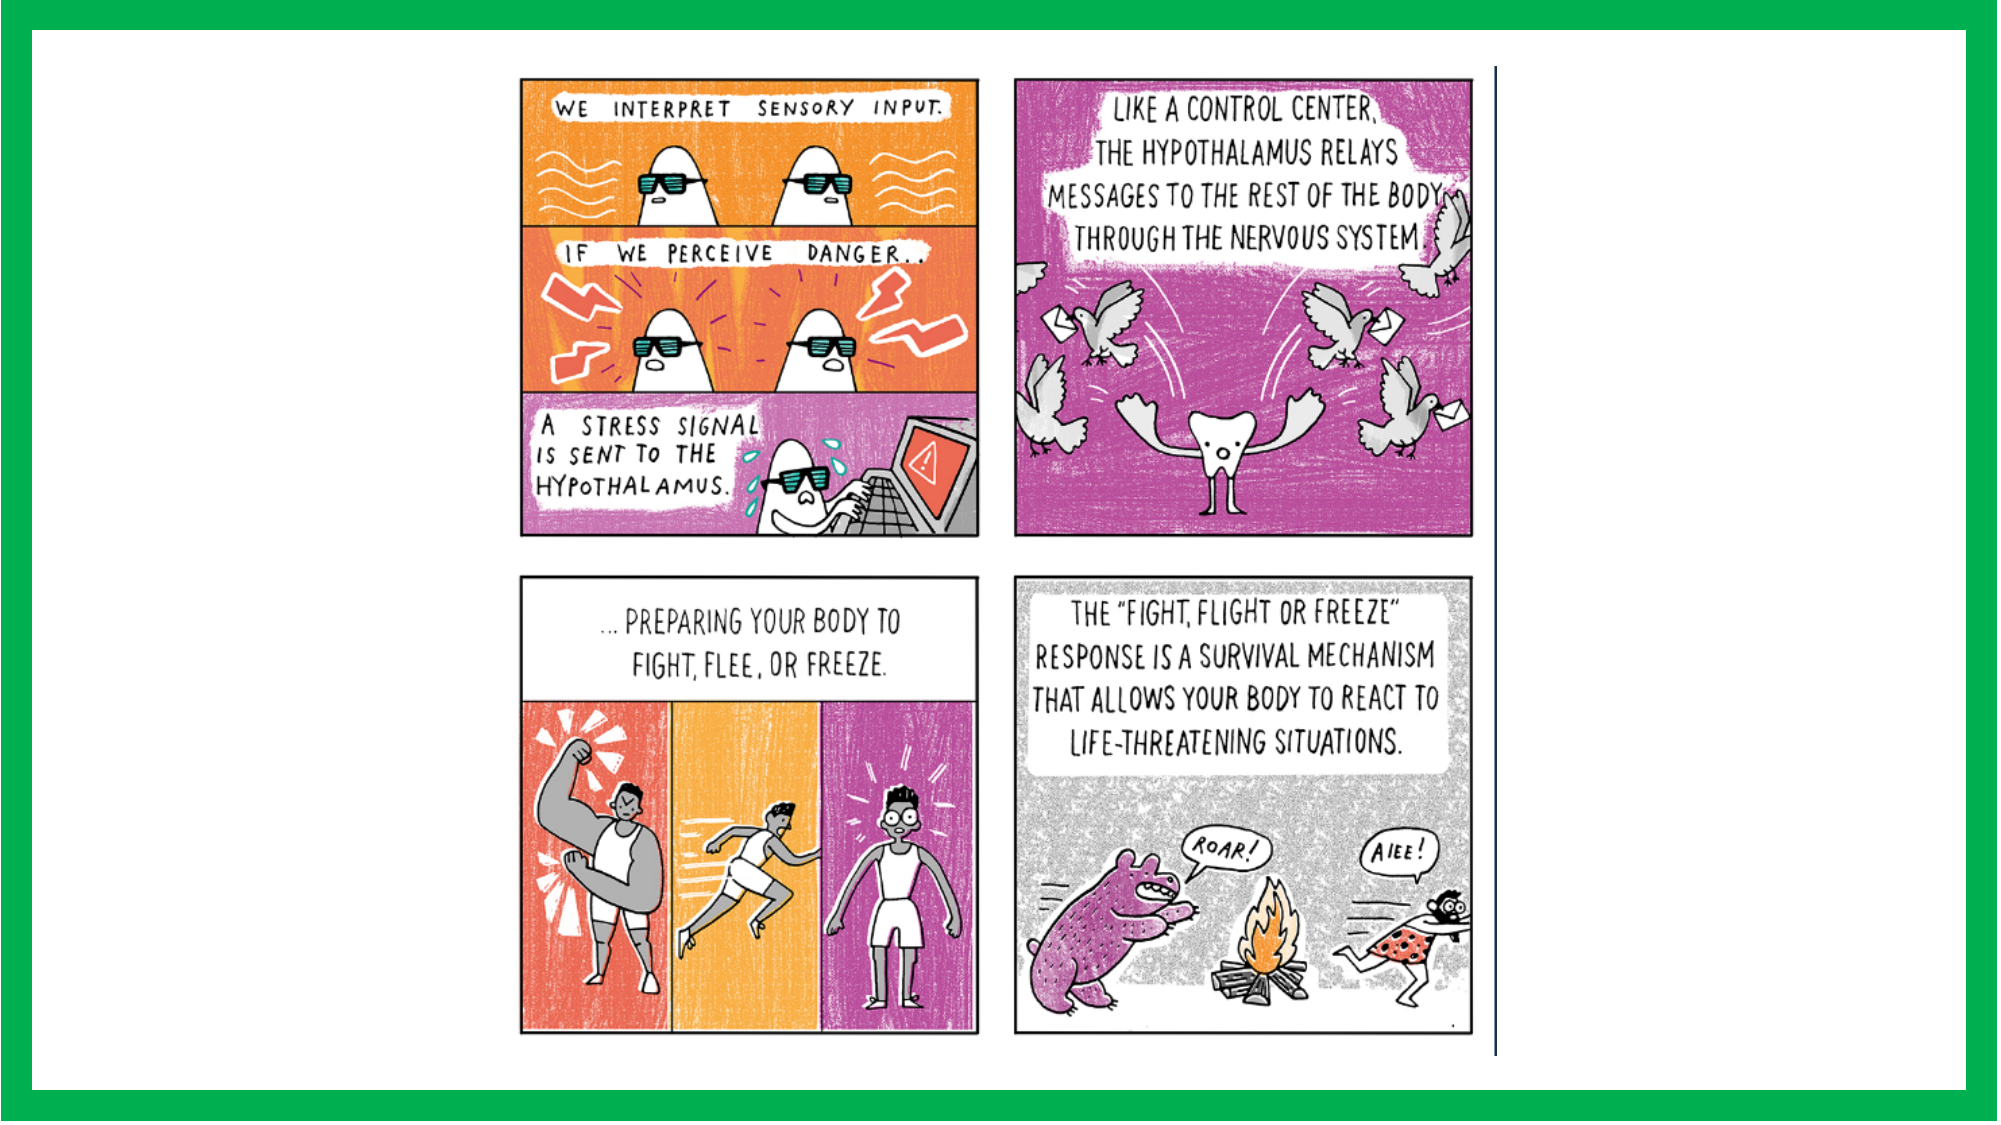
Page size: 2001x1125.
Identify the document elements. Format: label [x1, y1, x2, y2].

picture [502, 66, 1497, 1056]
text_box [16, 14, 1982, 1106]
